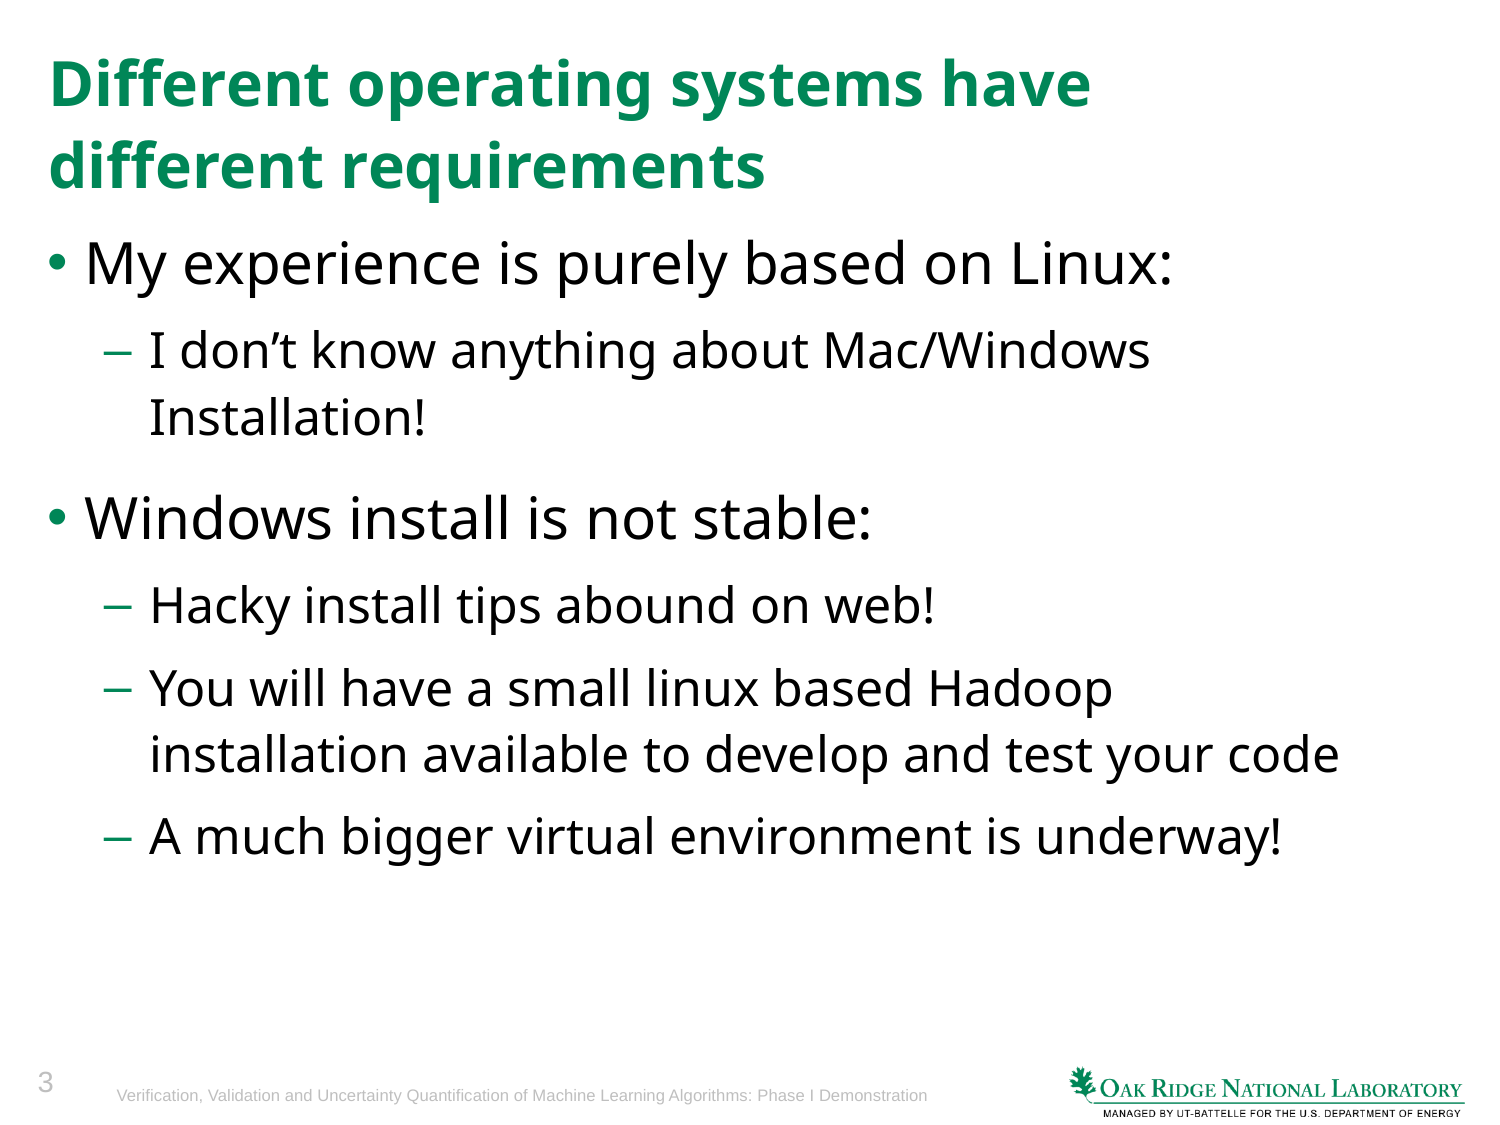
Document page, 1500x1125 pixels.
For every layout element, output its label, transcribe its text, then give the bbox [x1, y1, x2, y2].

picture [1069, 1066, 1465, 1117]
list My experience is purely based on Linux: I don’t know anything about Mac/Windows Installation! Windows install is not stable: Hacky install tips abound on web! You will have a small linux based Hadoop installation available to develop and test your code A much bigger virtual environment is underway! [31, 211, 1383, 946]
title Different operating systems have different requirements [33, 28, 1384, 210]
